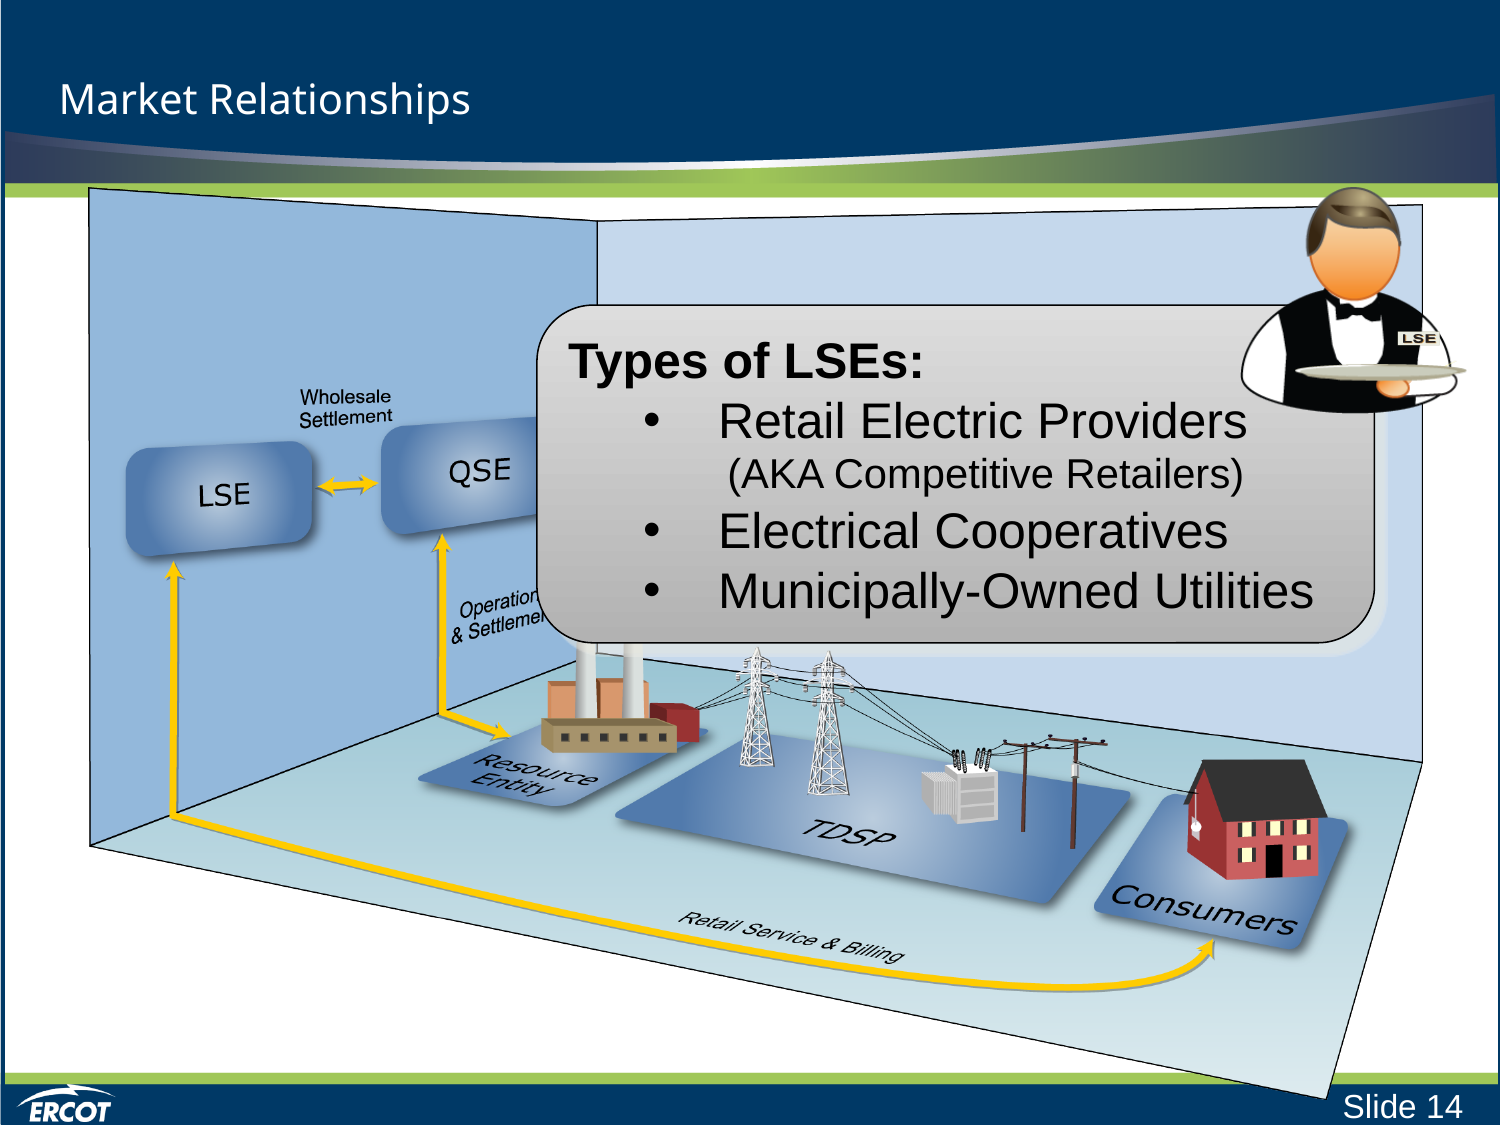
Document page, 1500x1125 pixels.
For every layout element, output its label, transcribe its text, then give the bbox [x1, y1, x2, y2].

title Market Relationships [43, 52, 1463, 143]
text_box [1240, 187, 1467, 414]
picture [0, 0, 1500, 1125]
